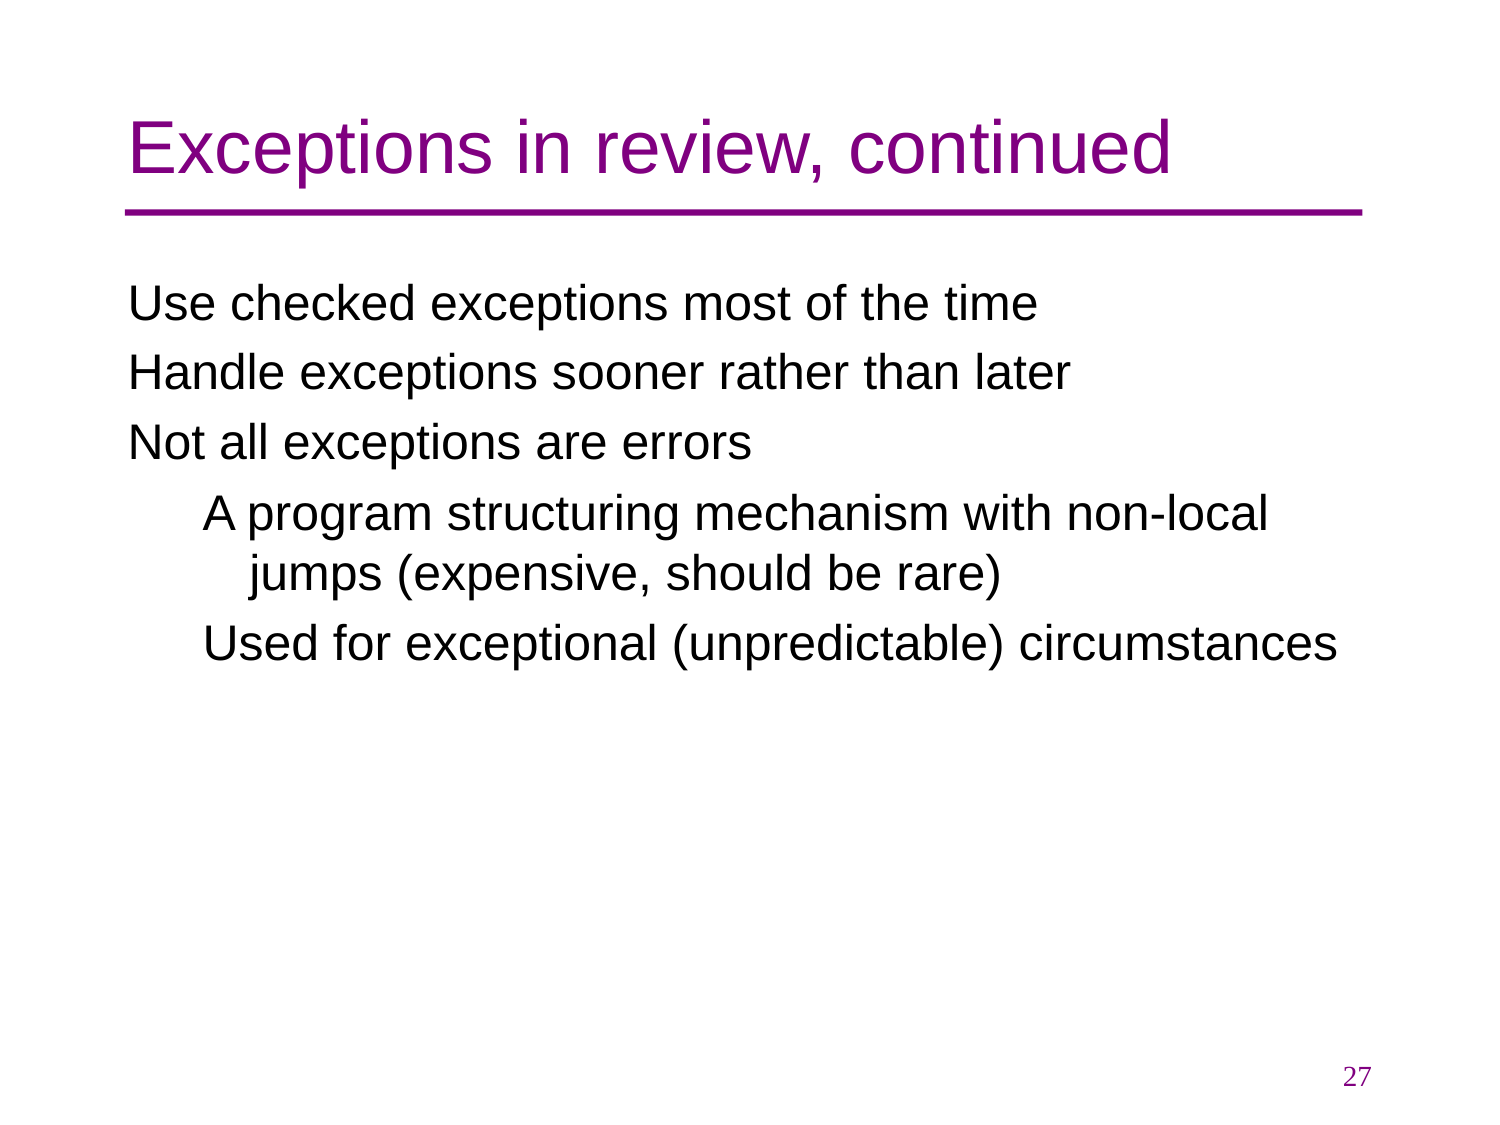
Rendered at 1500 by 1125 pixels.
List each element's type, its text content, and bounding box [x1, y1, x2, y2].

title Exceptions in review, continued [112, 50, 1388, 238]
slide_number 27 [1074, 1049, 1388, 1125]
list Use checked exceptions most of the time Handle exceptions sooner rather than later Not all exceptions are errors A program structuring mechanism with non-local jumps (expensive, should be rare) Used for exceptional (unpredictable) circumstances [112, 262, 1388, 1000]
